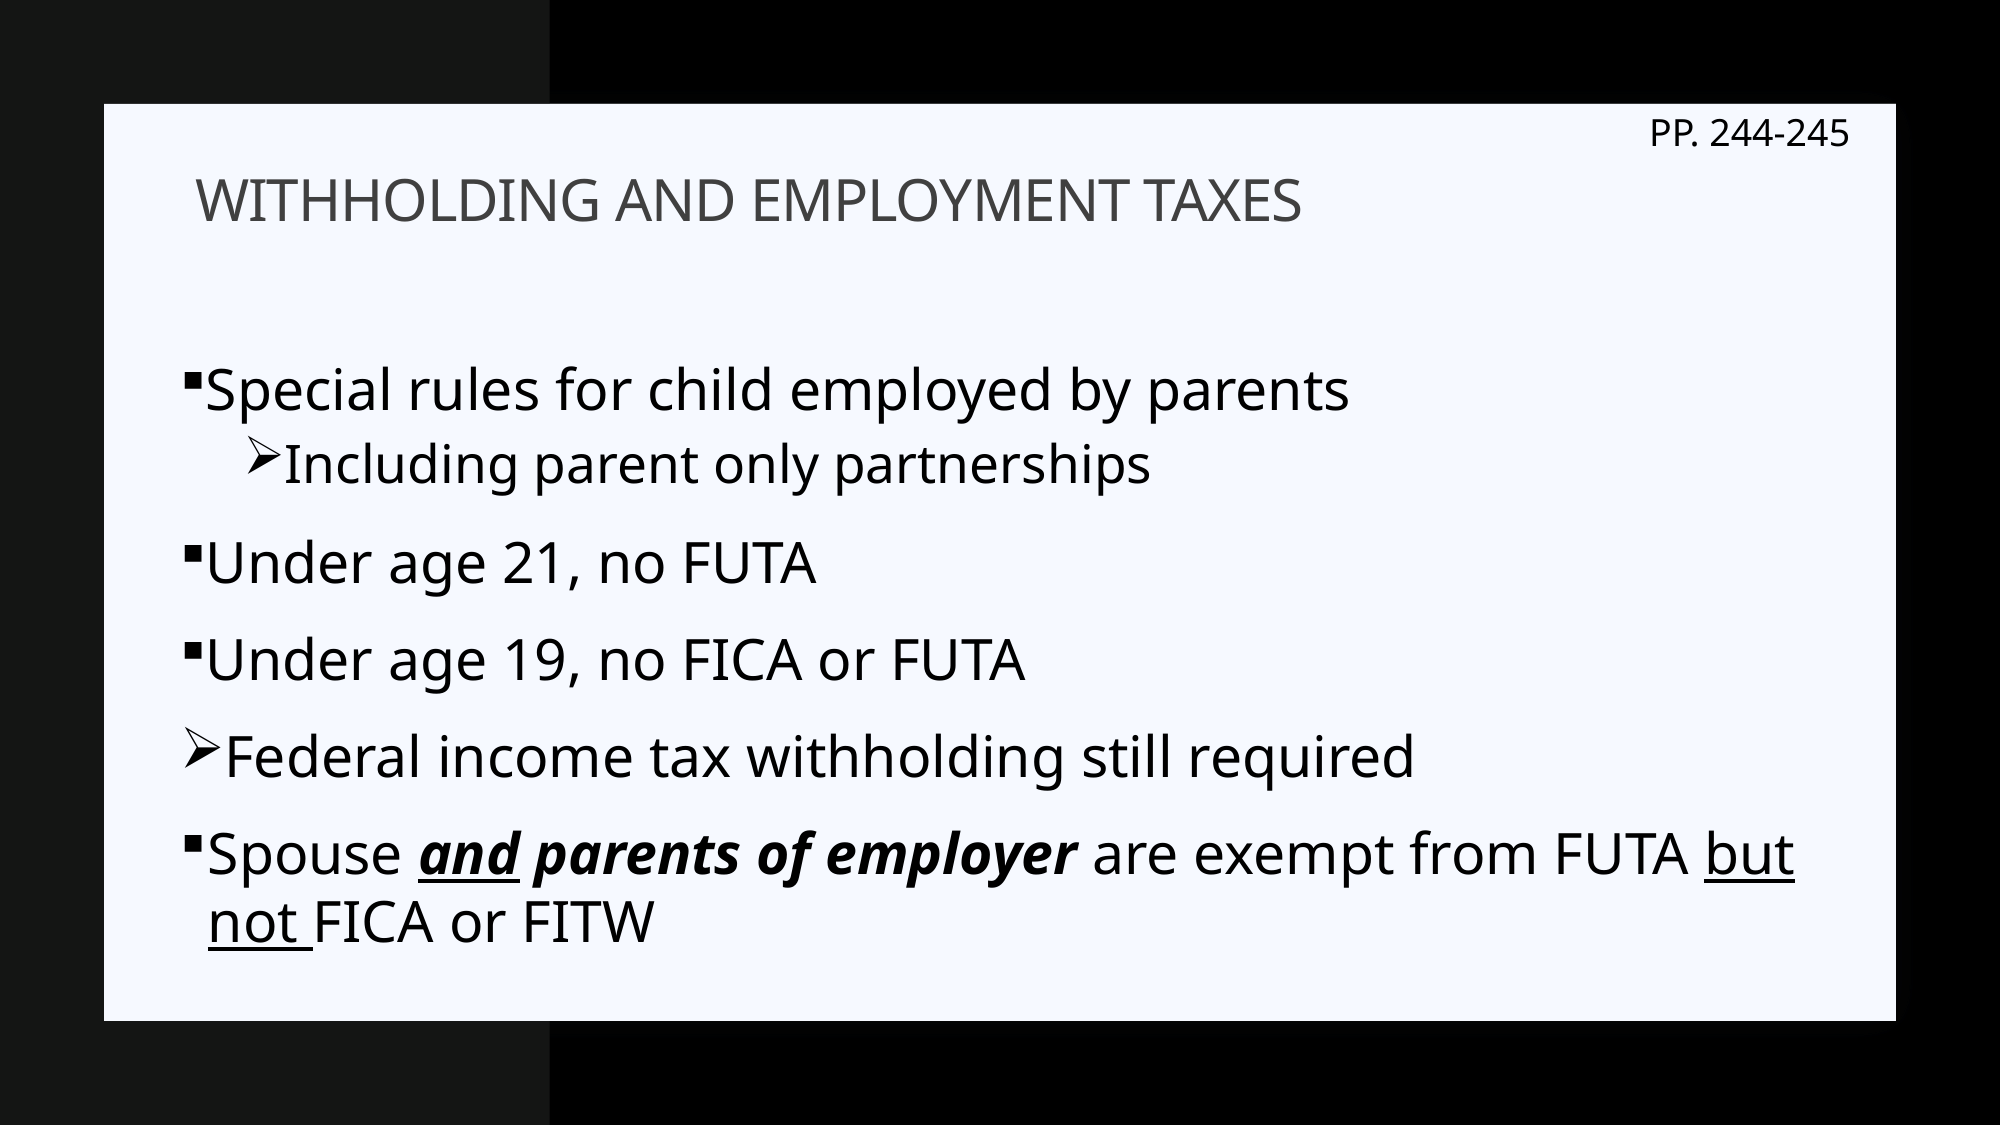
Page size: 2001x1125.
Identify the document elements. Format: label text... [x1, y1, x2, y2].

text_box PP. 244-245 [1622, 101, 1866, 162]
list Special rules for child employed by parents Including parent only partnerships Under age 21, no FUTA Under age 19, no FICA or FUTA Federal income tax withholding still required Spouse and parents of employer are exempt from FUTA but not FICA or FITW [180, 345, 1830, 963]
title Withholding and employment taxes [180, 154, 1830, 251]
